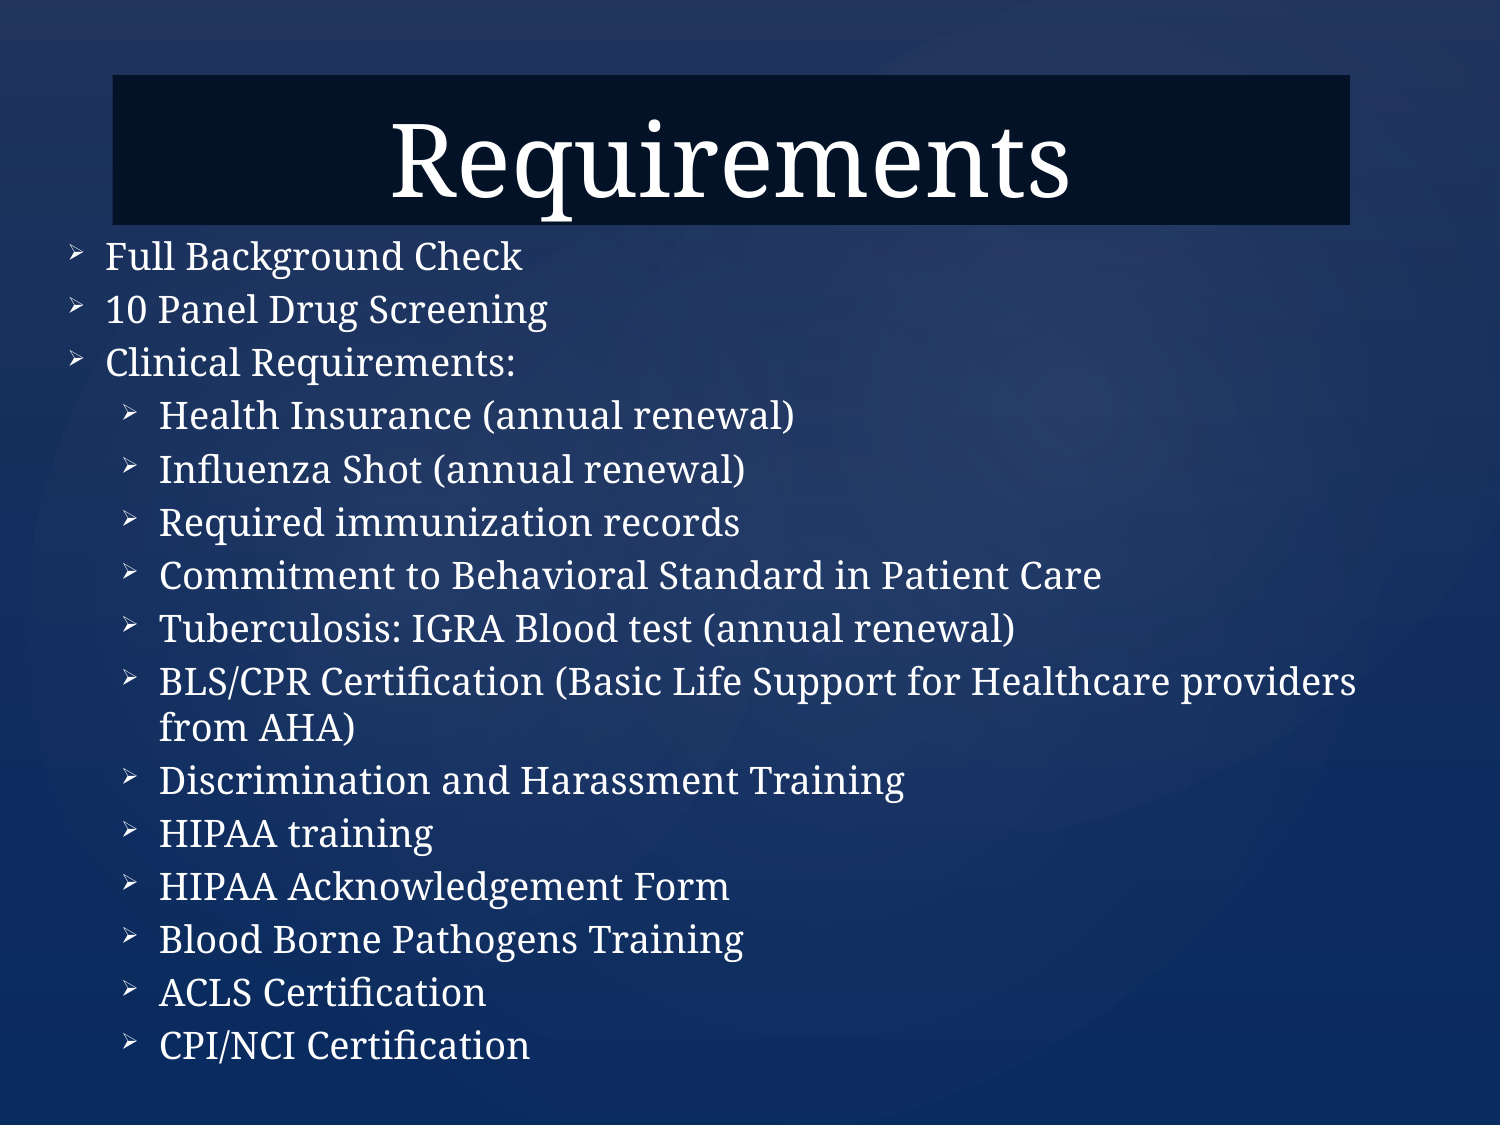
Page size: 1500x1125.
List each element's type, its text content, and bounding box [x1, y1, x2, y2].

title Requirements [112, 75, 1350, 225]
list Full Background Check 10 Panel Drug Screening Clinical Requirements: Health Insurance (annual renewal) Influenza Shot (annual renewal) Required immunization records Commitment to Behavioral Standard in Patient Care Tuberculosis: IGRA Blood test (annual renewal) BLS/CPR Certification (Basic Life Support for Healthcare providers from AHA) Discrimination and Harassment Training HIPAA training HIPAA Acknowledgement Form Blood Borne Pathogens Training ACLS Certification CPI/NCI Certification [50, 224, 1463, 1075]
